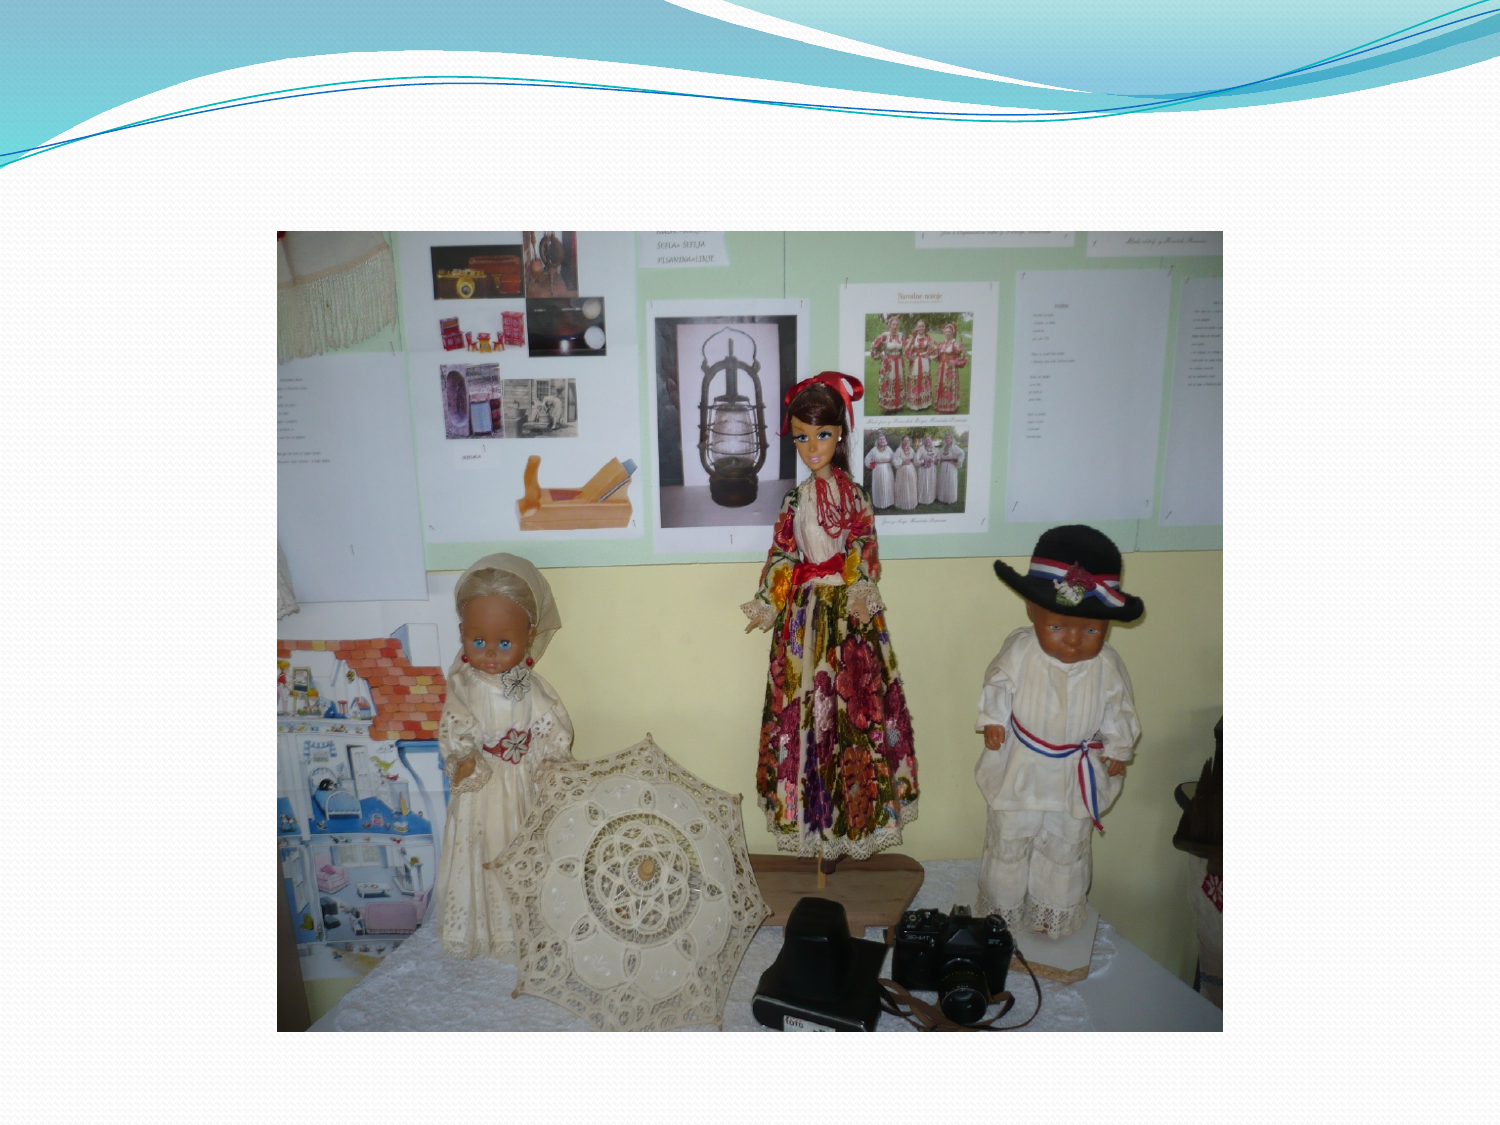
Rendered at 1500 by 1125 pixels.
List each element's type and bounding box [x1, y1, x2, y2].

list [277, 231, 1223, 1033]
